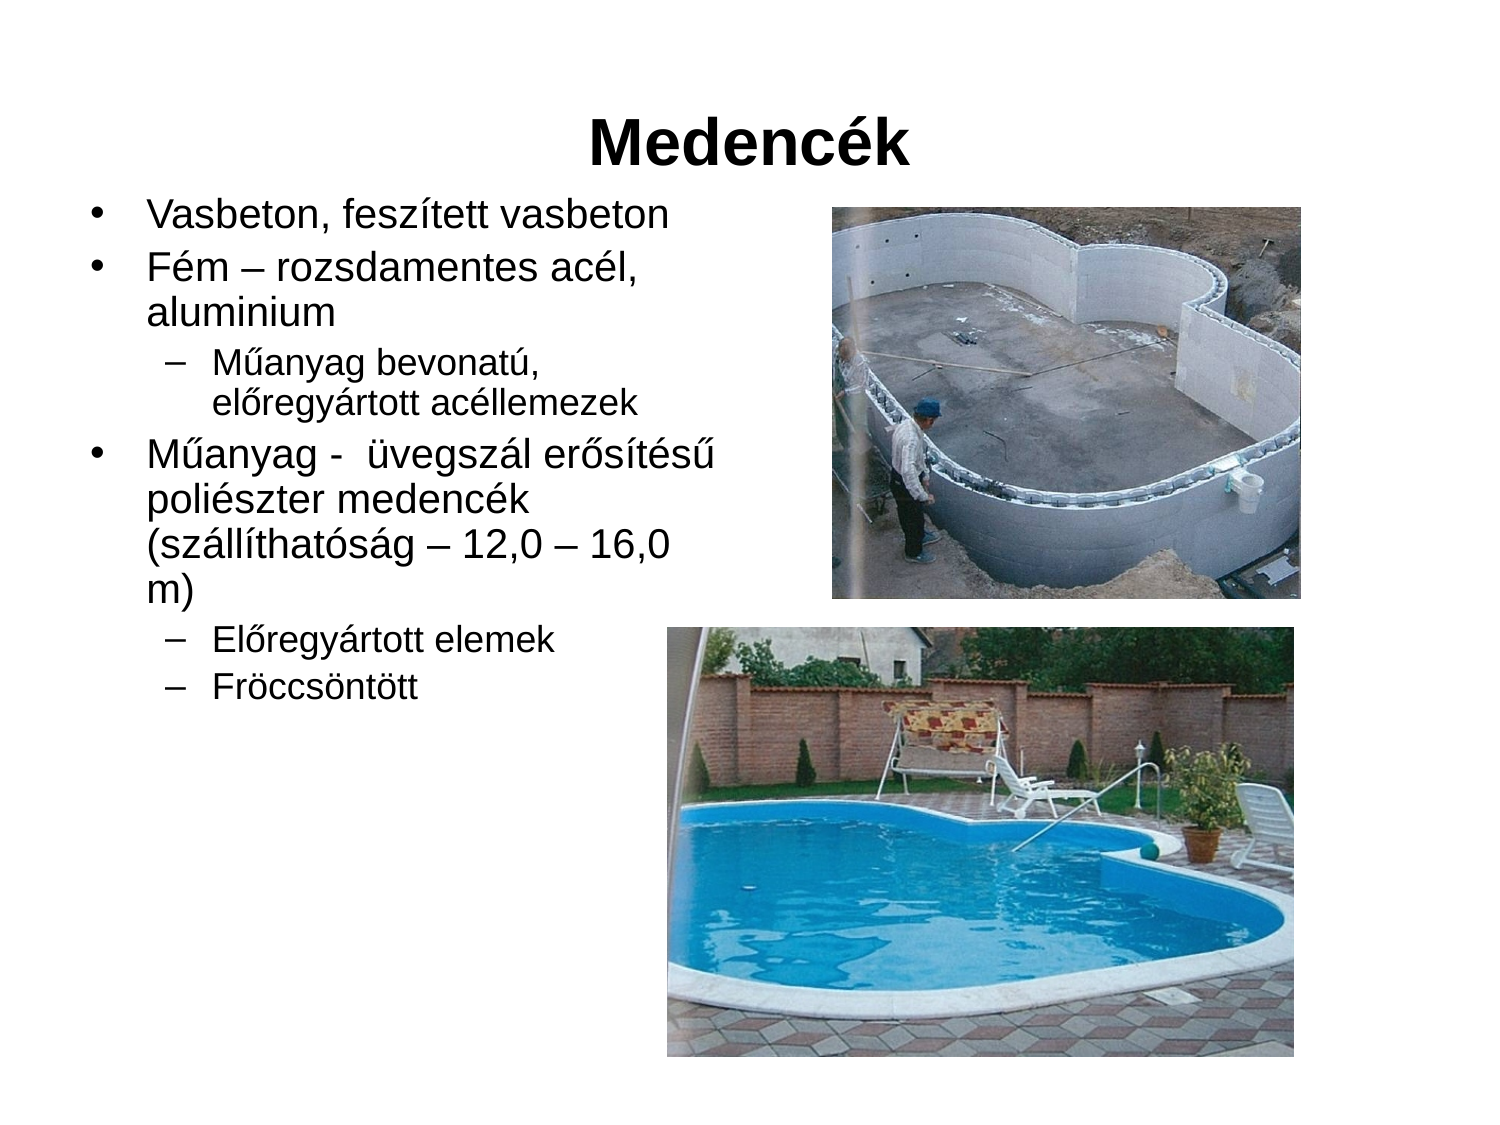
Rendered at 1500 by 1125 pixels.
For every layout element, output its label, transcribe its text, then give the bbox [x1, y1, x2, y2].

title Medencék [74, 44, 1426, 233]
picture [666, 627, 1294, 1057]
list Vasbeton, feszített vasbeton Fém – rozsdamentes acél, aluminium Műanyag bevonatú, előregyártott acéllemezek Műanyag - üvegszál erősítésű poliészter medencék (szállíthatóság – 12,0 – 16,0 m) Előregyártott elemek Fröccsöntött [74, 184, 738, 764]
picture [832, 207, 1301, 599]
